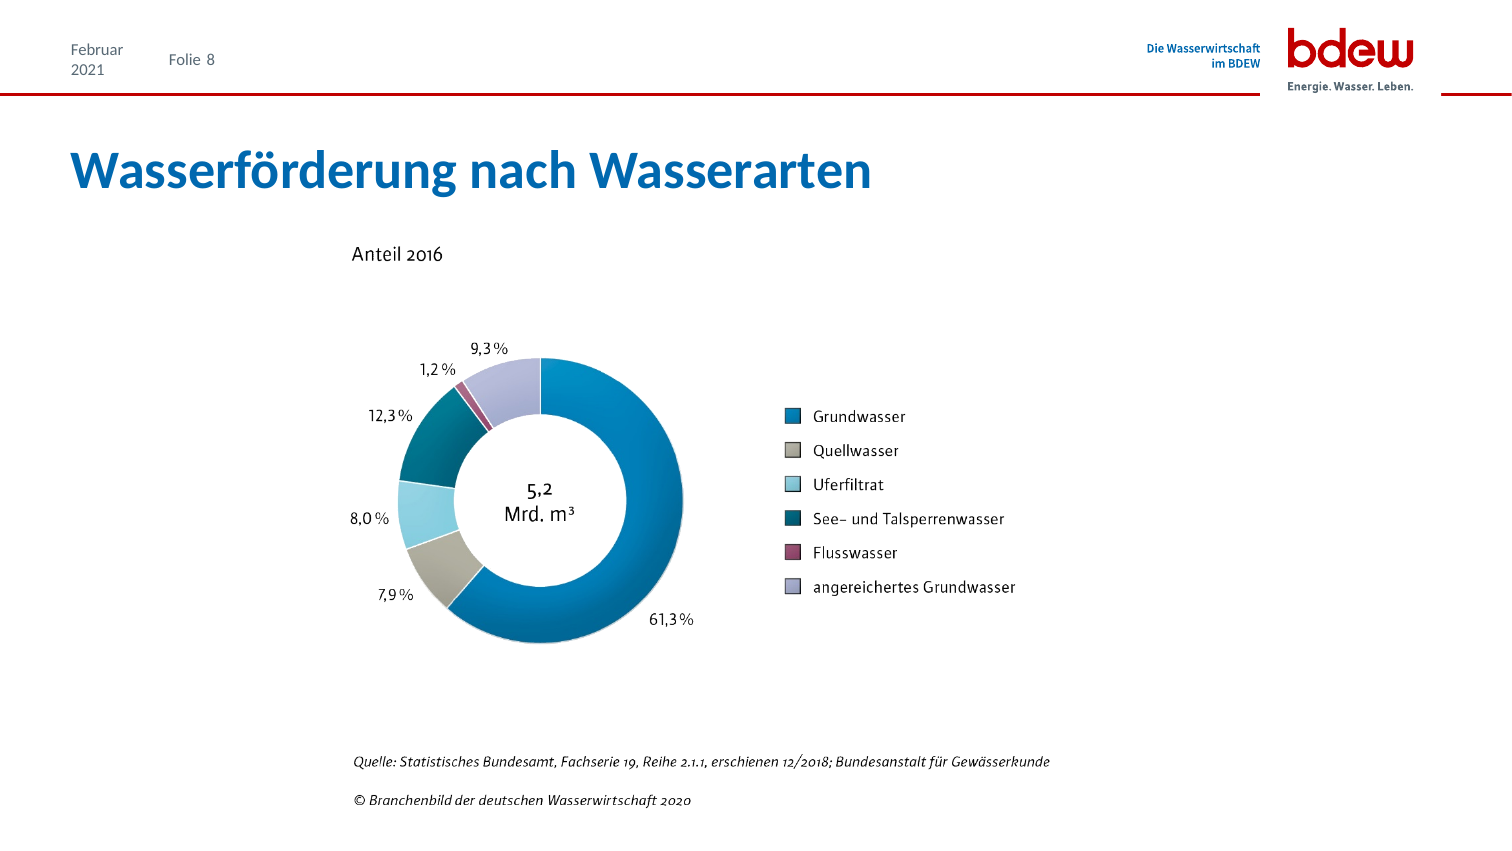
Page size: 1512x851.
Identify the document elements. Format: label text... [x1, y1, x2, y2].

slide_number Februar 2021 [70, 47, 154, 71]
title Wasserförderung nach Wasserarten [70, 141, 1441, 249]
slide_number 8 [200, 47, 237, 71]
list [306, 236, 1194, 816]
